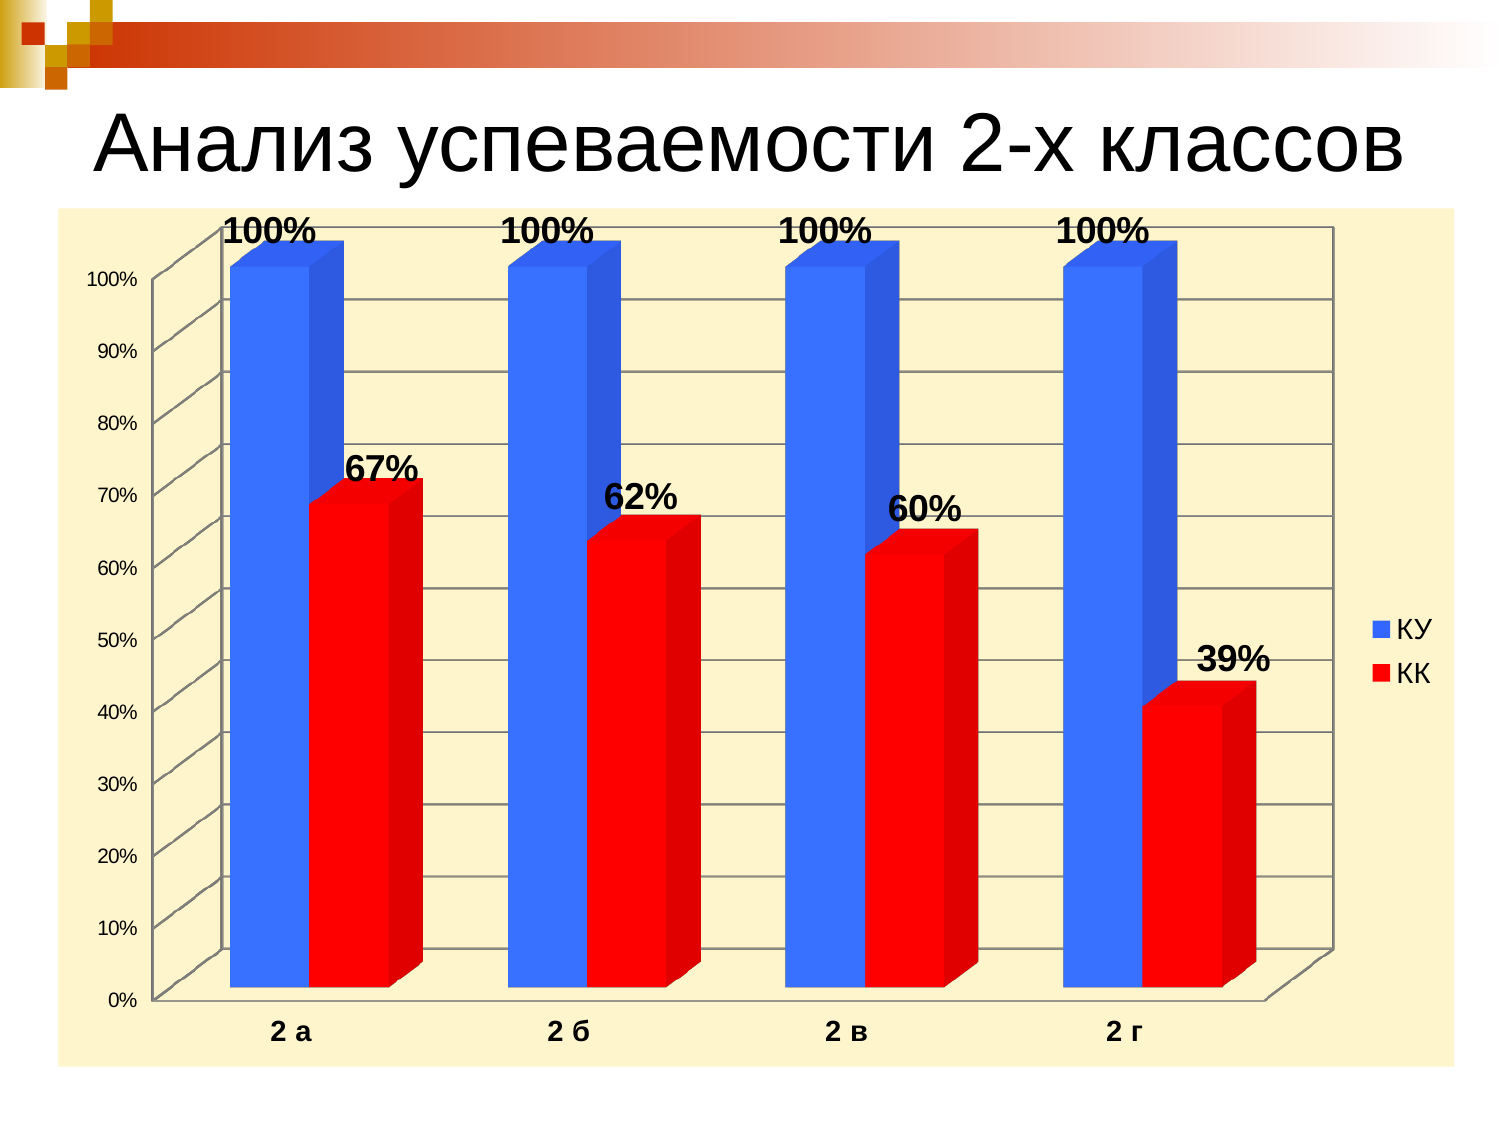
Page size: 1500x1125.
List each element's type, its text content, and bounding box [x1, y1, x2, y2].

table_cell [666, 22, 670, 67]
chart [58, 208, 1455, 1067]
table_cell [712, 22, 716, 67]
title Анализ успеваемости 2-х классов [75, 75, 1425, 202]
table_cell 166 056 [739, 22, 743, 67]
table_cell 166 056 [694, 22, 698, 67]
